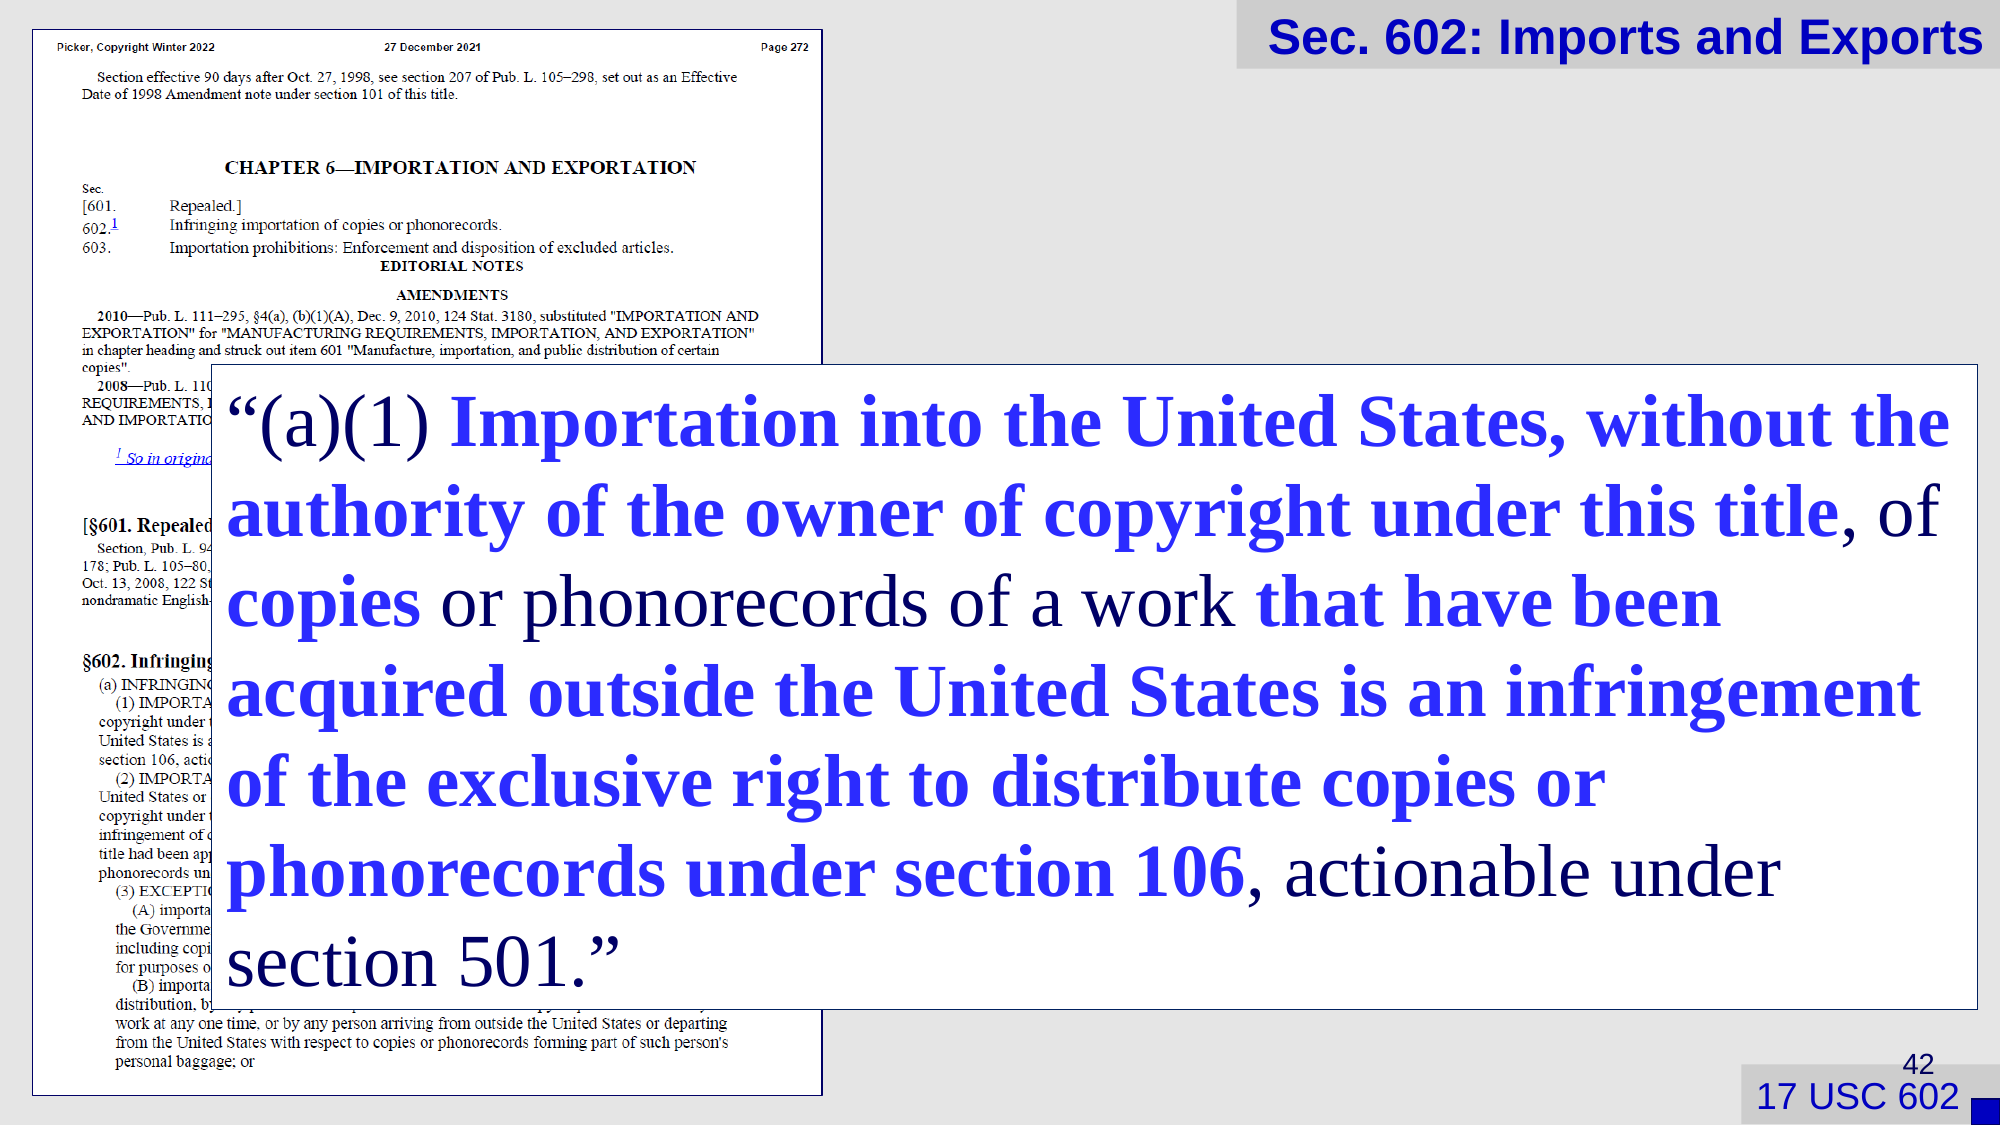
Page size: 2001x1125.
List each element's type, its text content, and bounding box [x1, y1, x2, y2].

picture [32, 29, 822, 1095]
text_box [1971, 1099, 2000, 1125]
text_box 17 USC 602 [1741, 1064, 2000, 1125]
title Sec. 602: Imports and Exports [1236, 0, 2000, 69]
slide_number 42 [1533, 1024, 1951, 1101]
text_box “(a)(1) Importation into the United States, without the authority of the owner of copyright under this title, of copies or phonorecords of a work that have been acquired outside the United States is an infringement of the exclusive right to distribute copies or phonorecords under section 106, actionable under section 501.” [826, 364, 1978, 1010]
